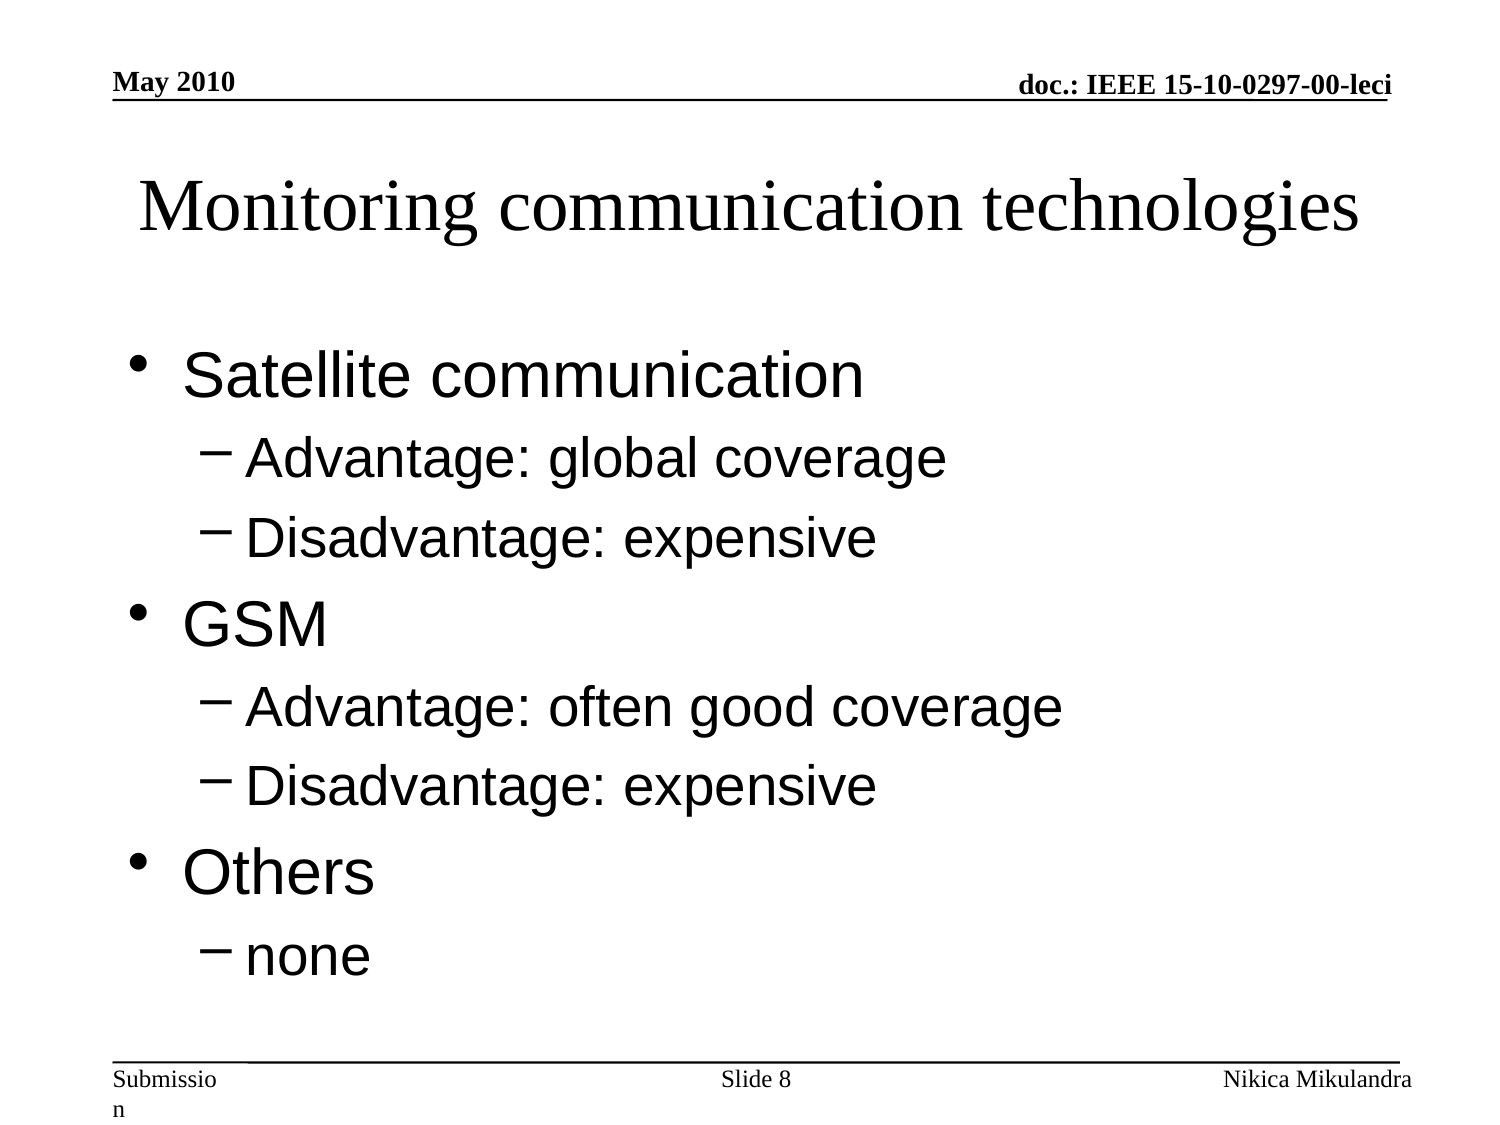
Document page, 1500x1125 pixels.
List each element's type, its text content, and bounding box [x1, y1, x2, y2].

slide_number Slide 8 [712, 1061, 800, 1093]
footer Nikica Mikulandra [899, 1061, 1413, 1093]
list Satellite communication Advantage: global coverage Disadvantage: expensive GSM Advantage: often good coverage Disadvantage: expensive Others none [112, 324, 1388, 1001]
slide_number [112, 61, 376, 98]
title Monitoring communication technologies [112, 112, 1388, 288]
